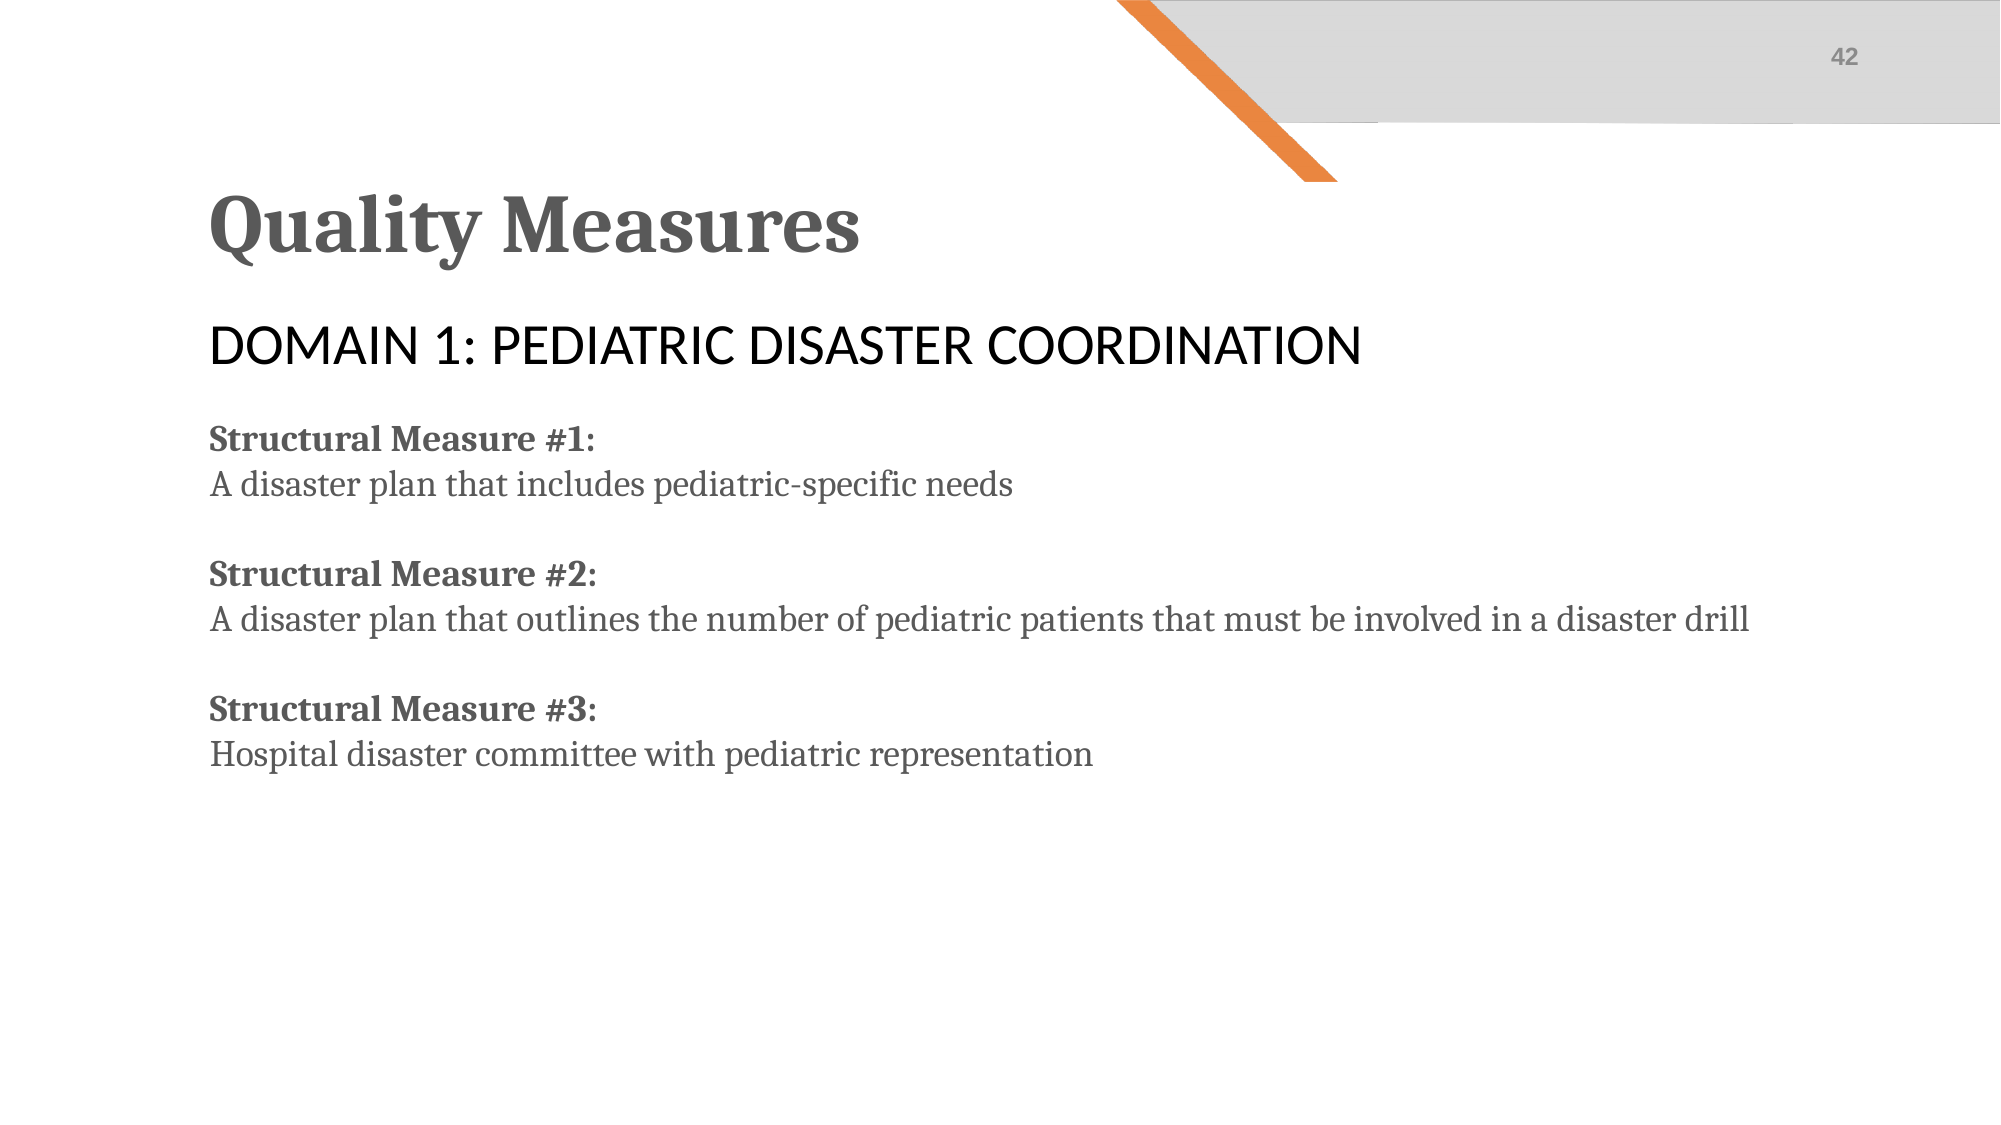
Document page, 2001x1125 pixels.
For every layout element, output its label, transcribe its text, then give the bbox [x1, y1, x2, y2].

slide_number 42 [1790, 28, 1900, 78]
picture [1116, 0, 2000, 161]
text_box Quality Measures Domain 1: Pediatric Disaster Coordination Structural Measure #1: A disaster plan that includes pediatric-specific needs Structural Measure #2: A disaster plan that outlines the number of pediatric patients that must be involved in a disaster drill Structural Measure #3: Hospital disaster committee with pediatric representation [194, 161, 1940, 915]
